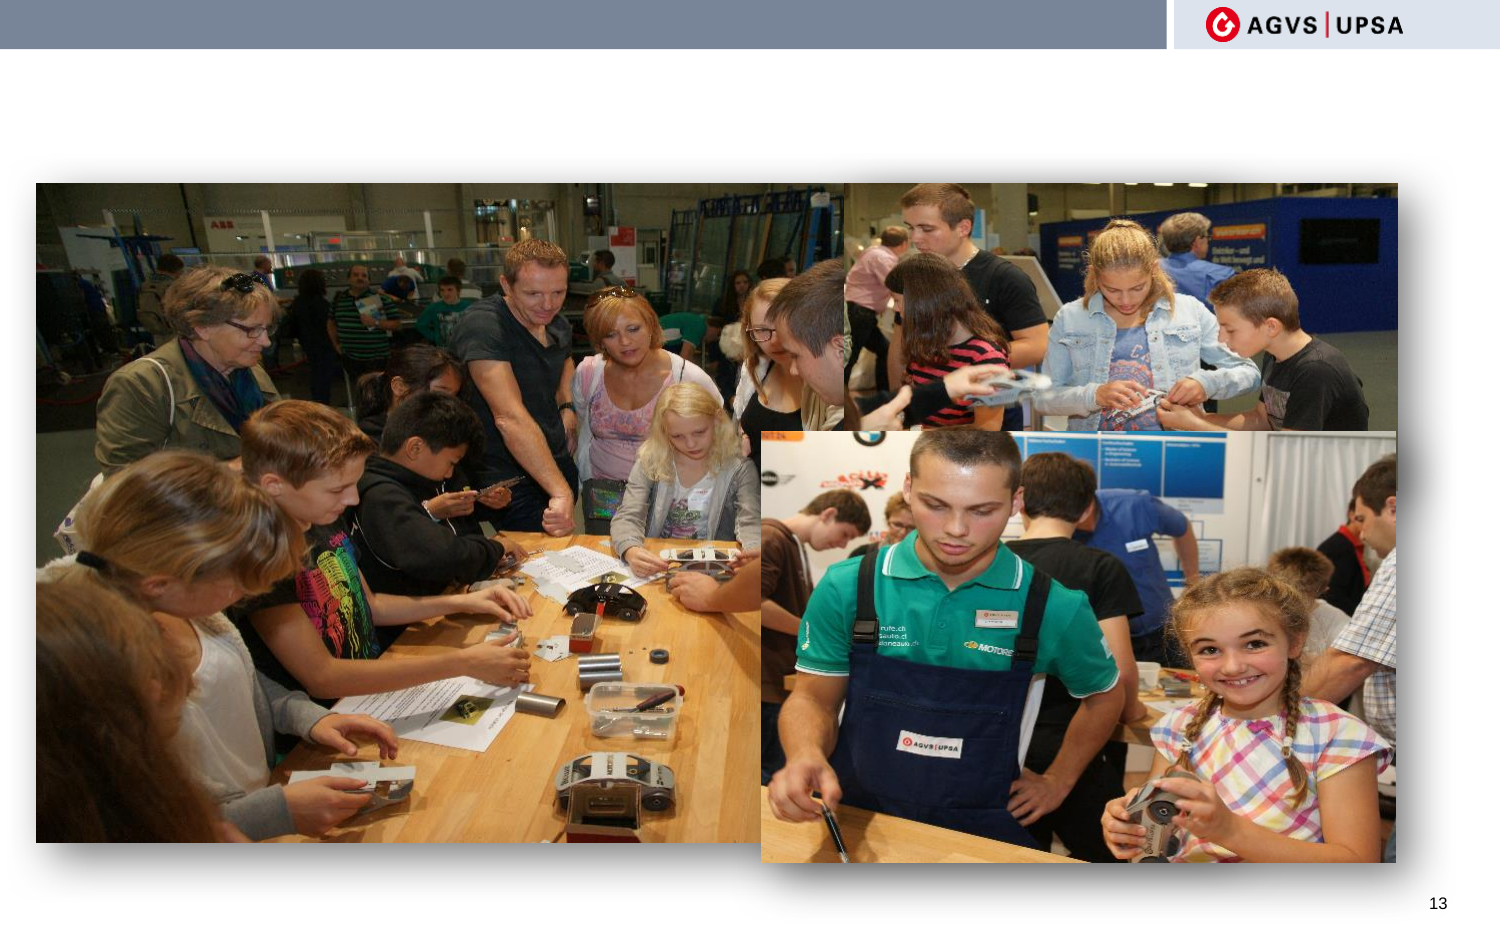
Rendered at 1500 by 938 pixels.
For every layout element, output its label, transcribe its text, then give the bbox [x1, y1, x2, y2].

picture [36, 182, 1398, 863]
picture [1206, 7, 1403, 42]
slide_number 13 [1204, 885, 1462, 923]
